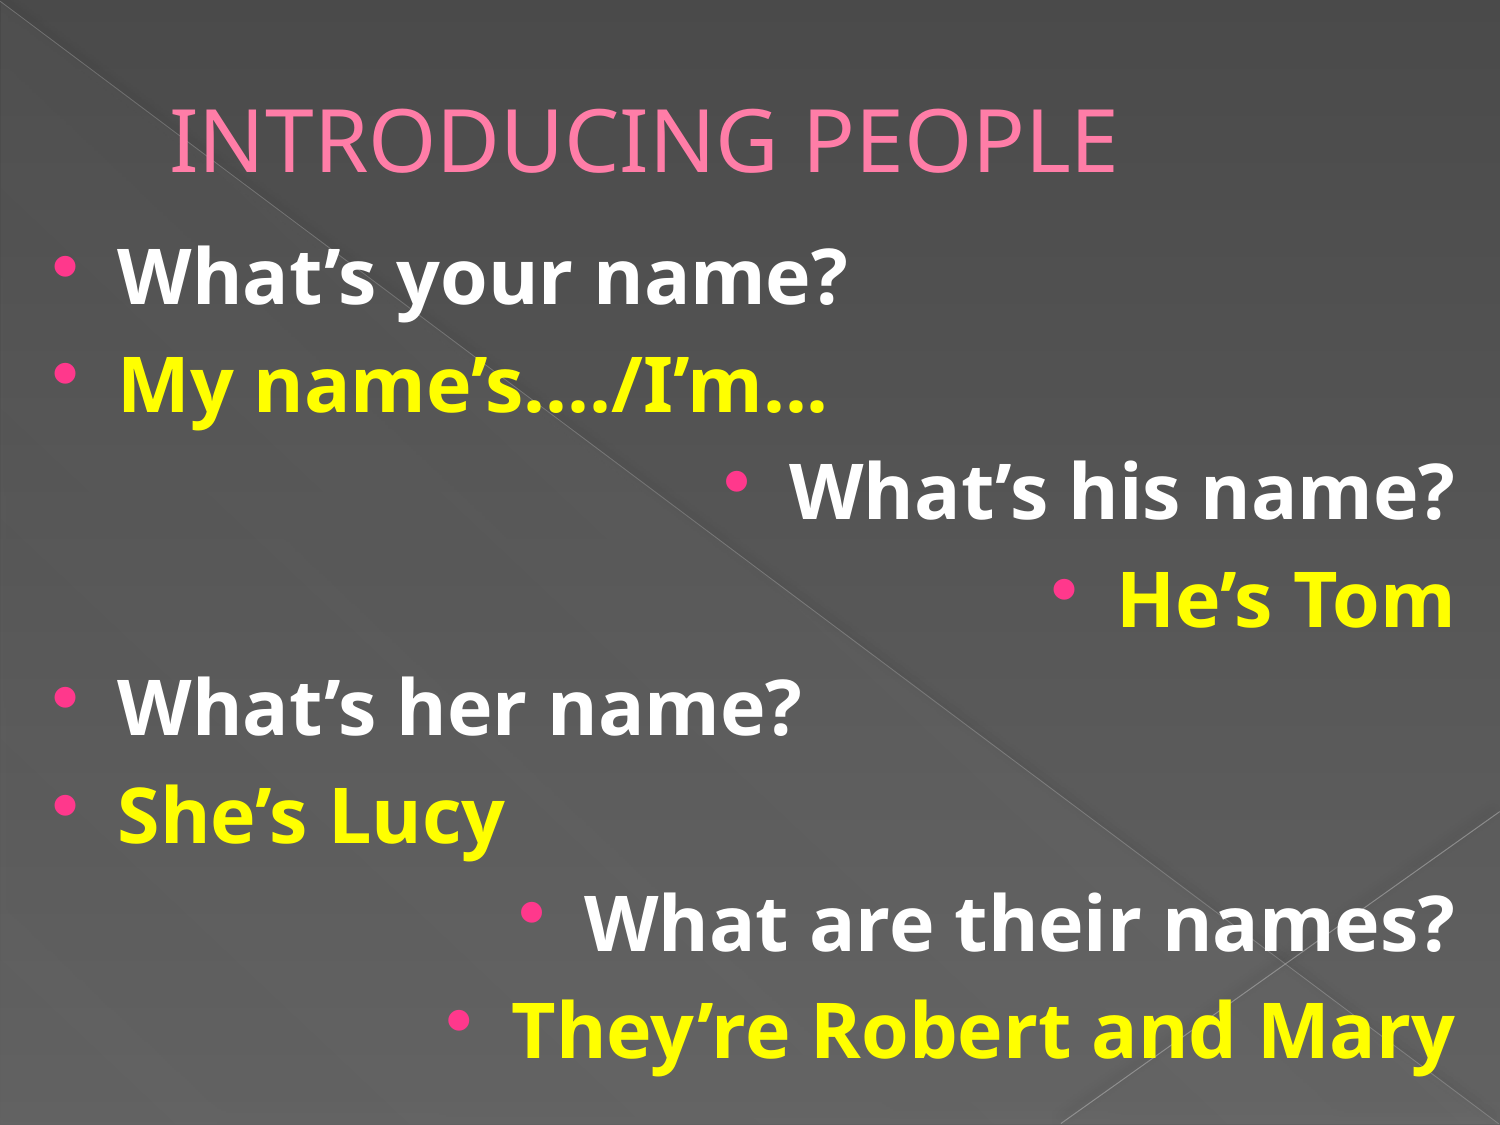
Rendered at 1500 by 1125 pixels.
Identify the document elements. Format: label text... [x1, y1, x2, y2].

title INTRODUCING PEOPLE [75, 43, 1425, 219]
list What’s your name? My name’s..../I’m... What’s his name? He’s Tom What’s her name? She’s Lucy What are their names? They’re Robert and Mary [29, 219, 1471, 1094]
